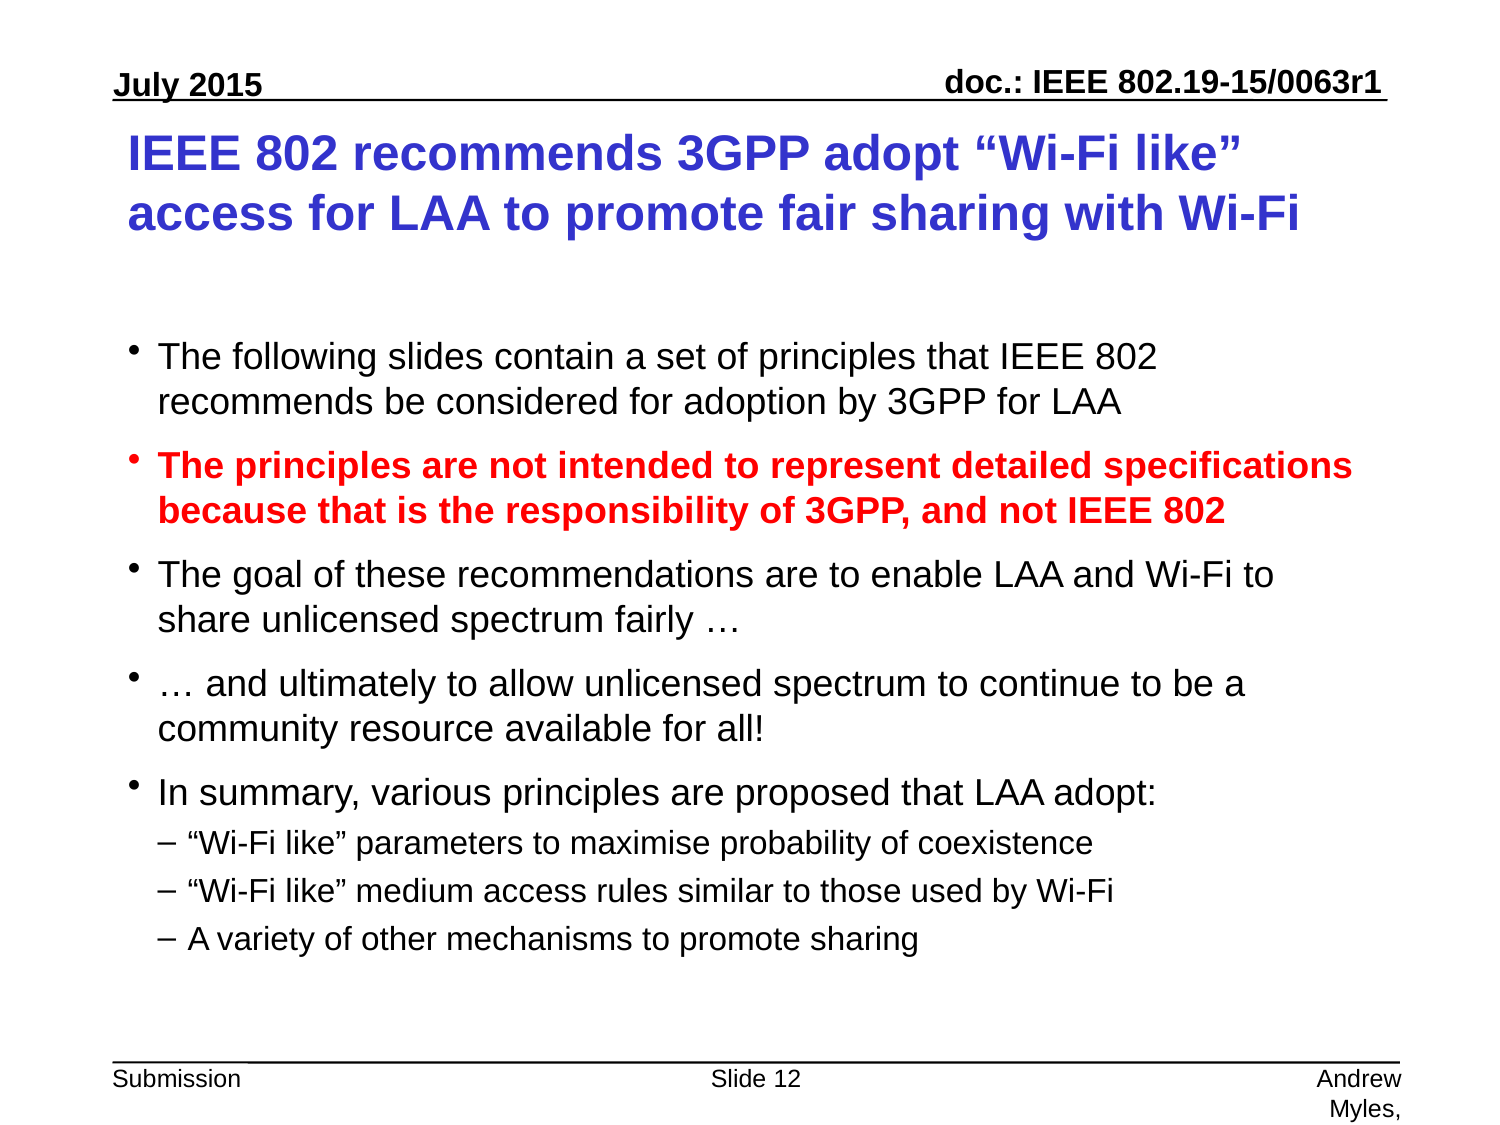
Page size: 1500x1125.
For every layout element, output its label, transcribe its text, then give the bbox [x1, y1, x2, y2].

title IEEE 802 recommends 3GPP adopt “Wi-Fi like” access for LAA to promote fair sharing with Wi-Fi [112, 112, 1388, 288]
slide_number Slide 12 [709, 1061, 803, 1093]
footer Andrew Myles, Cisco [1294, 1061, 1402, 1093]
list The following slides contain a set of principles that IEEE 802 recommends be considered for adoption by 3GPP for LAA The principles are not intended to represent detailed specifications because that is the responsibility of 3GPP, and not IEEE 802 The goal of these recommendations are to enable LAA and Wi-Fi to share unlicensed spectrum fairly … … and ultimately to allow unlicensed spectrum to continue to be a community resource available for all! In summary, various principles are proposed that LAA adopt: “Wi-Fi like” parameters to maximise probability of coexistence “Wi-Fi like” medium access rules similar to those used by Wi-Fi A variety of other mechanisms to promote sharing [112, 324, 1388, 1000]
